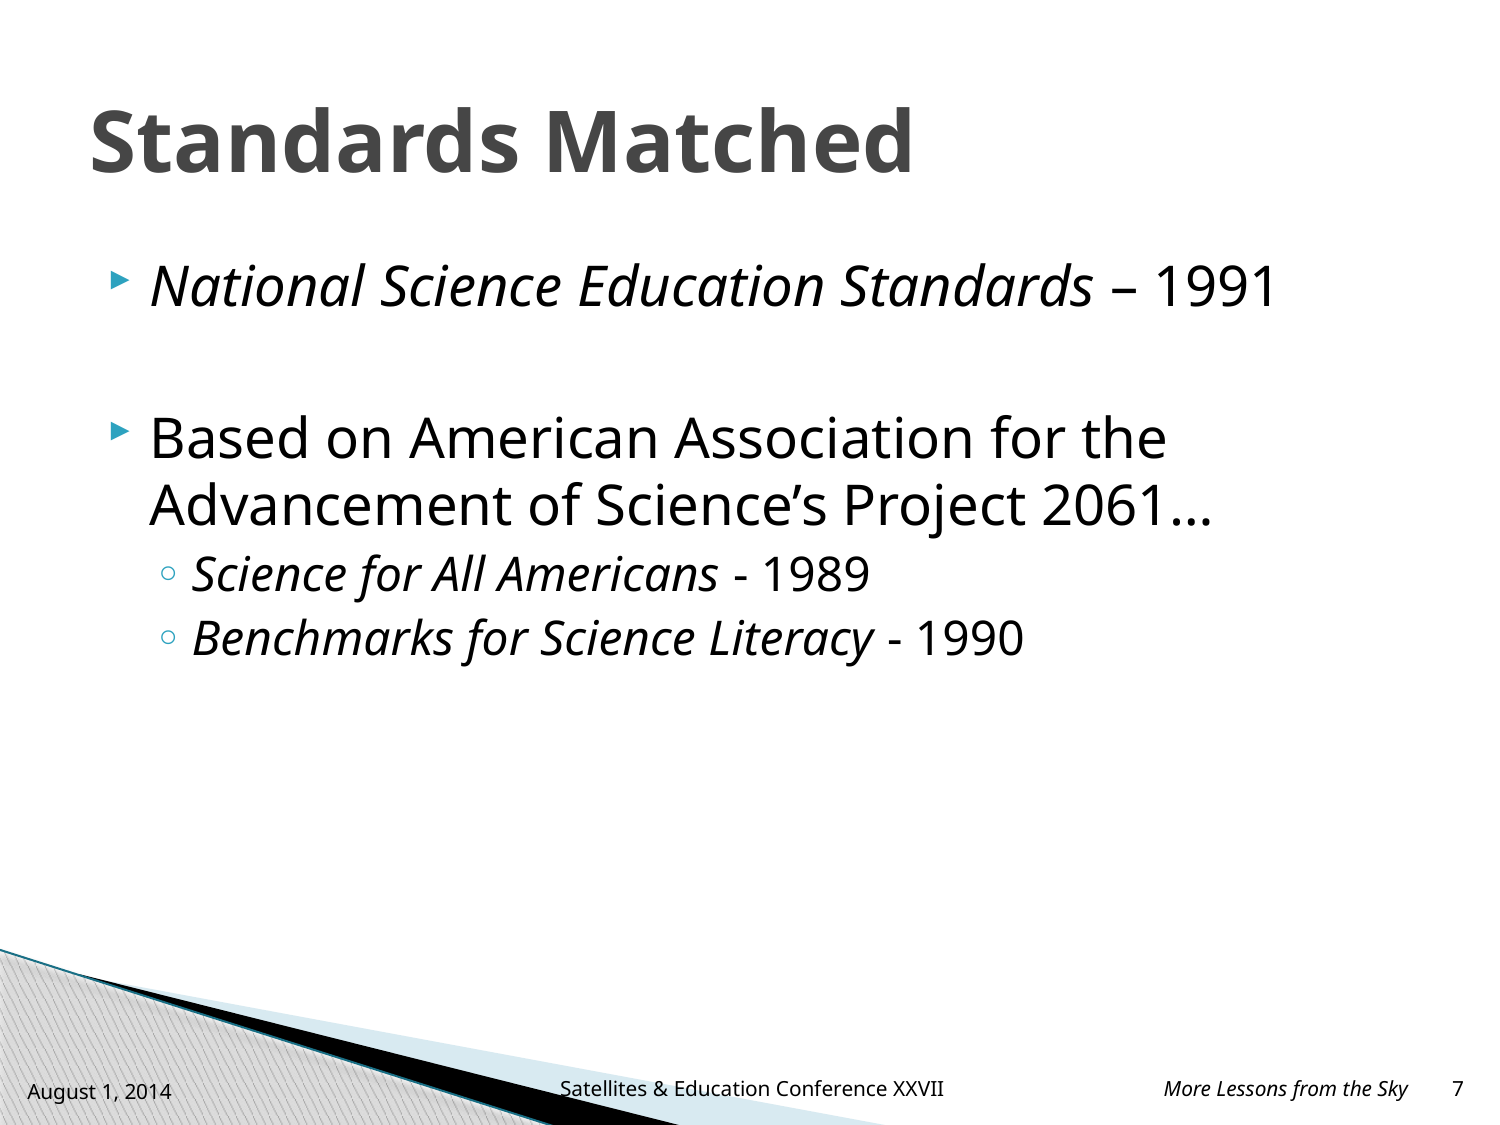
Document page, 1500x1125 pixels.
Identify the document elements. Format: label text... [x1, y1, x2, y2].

footer Satellites & Education Conference XXVII [425, 1051, 1080, 1112]
list National Science Education Standards – 1991 Based on American Association for the Advancement of Science’s Project 2061… Science for All Americans - 1989 Benchmarks for Science Literacy - 1990 [75, 243, 1425, 986]
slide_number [12, 1051, 328, 1112]
slide_number More Lessons from the Sky 7 [1087, 1051, 1479, 1112]
title Standards Matched [75, 45, 1425, 233]
